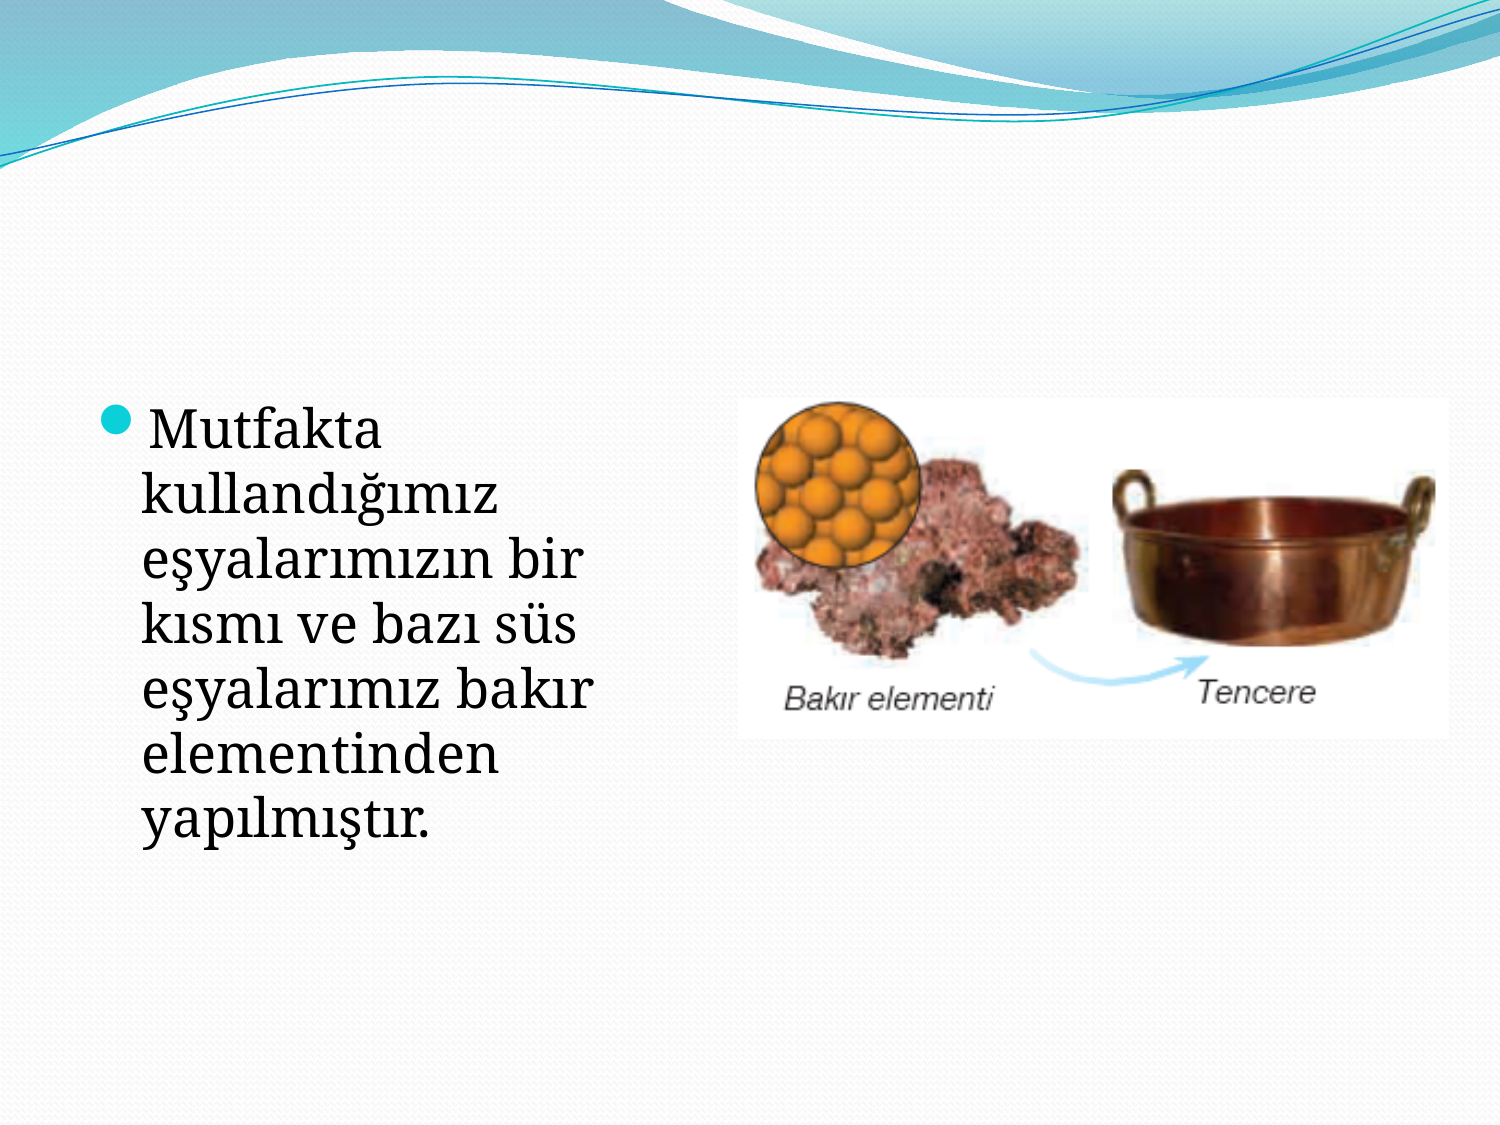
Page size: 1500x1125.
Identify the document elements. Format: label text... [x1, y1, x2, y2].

list Mutfakta kullandığımız eşyalarımızın bir kısmı ve bazı süs eşyalarımız bakır elementinden yapılmıştır. [82, 386, 711, 878]
picture [737, 398, 1449, 739]
